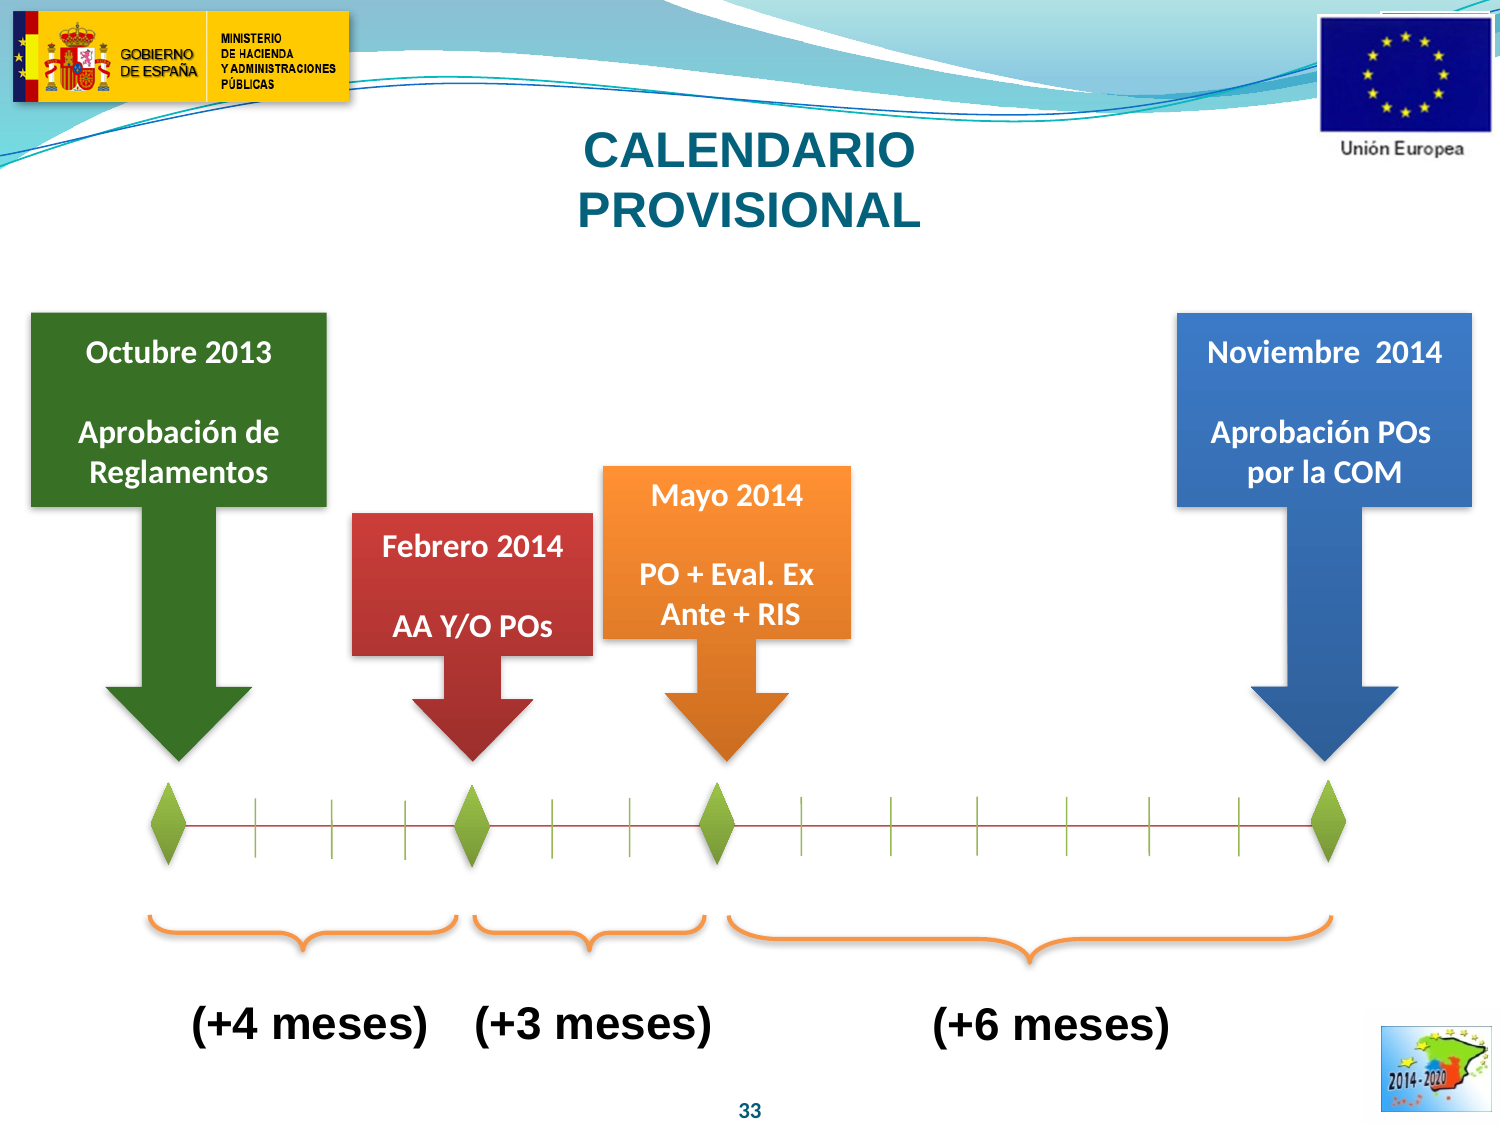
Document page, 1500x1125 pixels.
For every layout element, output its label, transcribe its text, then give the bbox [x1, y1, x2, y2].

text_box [30, 312, 1473, 1058]
title CALENDARIO PROVISIONAL [521, 125, 979, 230]
slide_number 33 [690, 1075, 762, 1123]
picture [1316, 11, 1495, 162]
picture [1381, 1026, 1492, 1112]
picture [13, 11, 349, 102]
